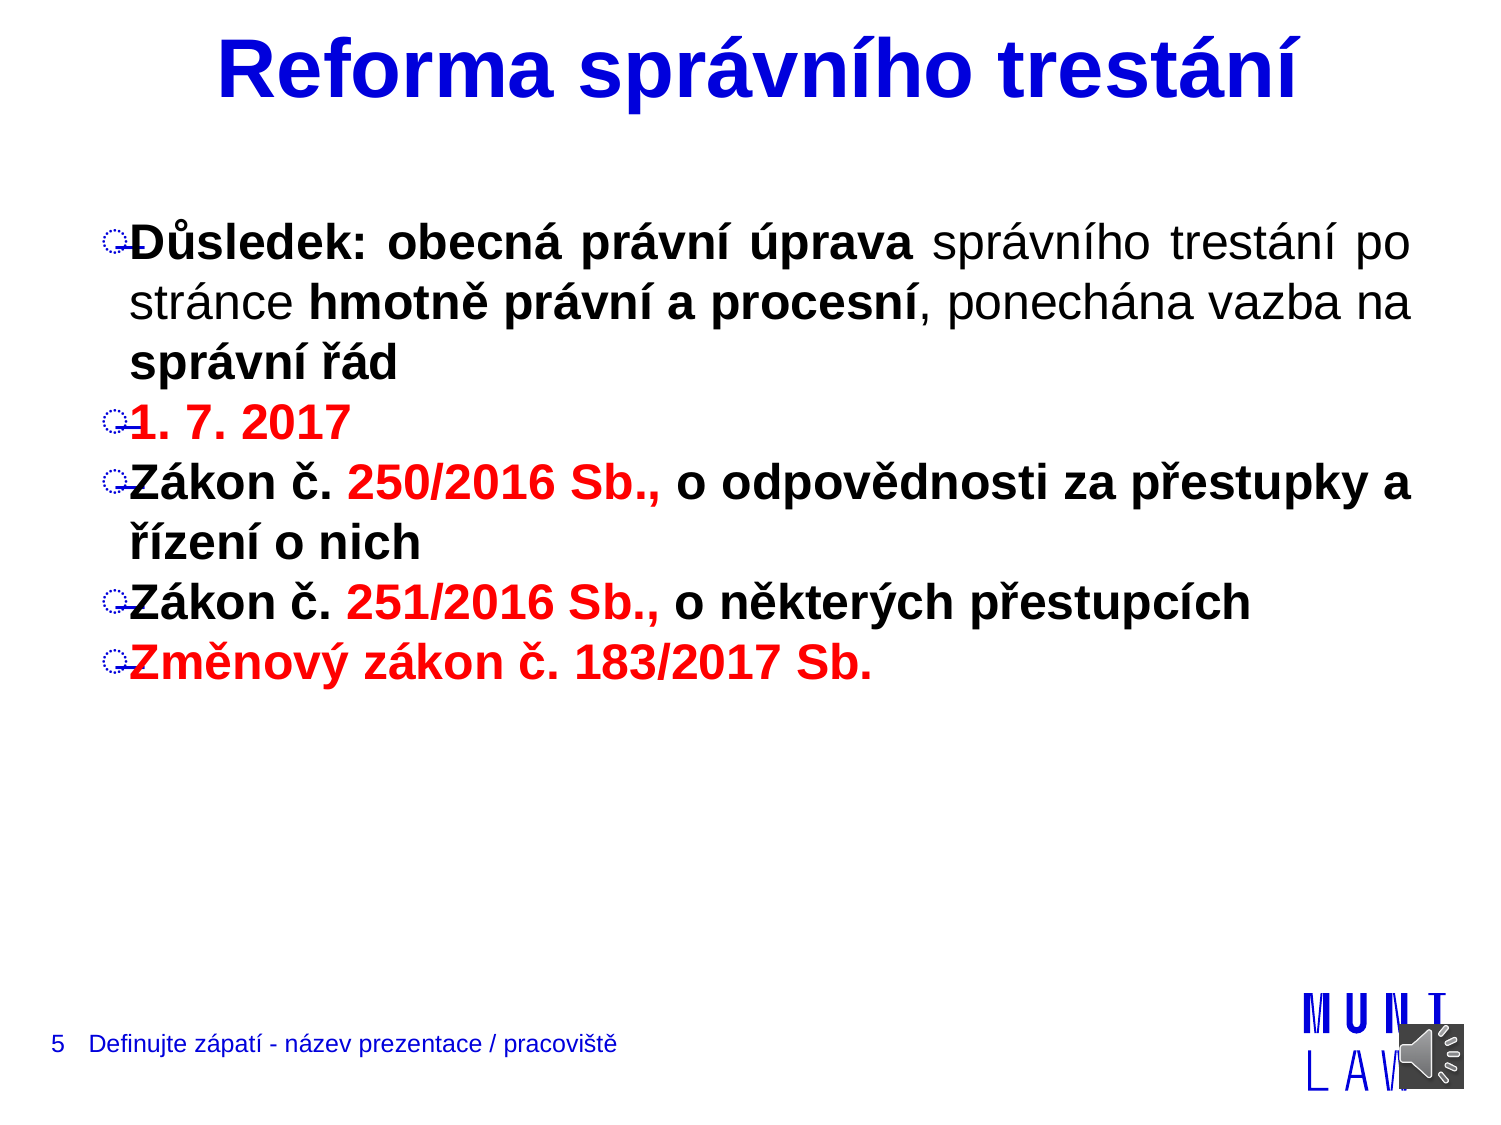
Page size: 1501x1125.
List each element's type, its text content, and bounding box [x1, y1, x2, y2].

picture [1397, 1022, 1466, 1090]
list Důsledek: obecná právní úprava správního trestání po stránce hmotně právní a procesní, ponechána vazba na správní řád 1. 7. 2017 Zákon č. 250/2016 Sb., o odpovědnosti za přestupky a řízení o nich Zákon č. 251/2016 Sb., o některých přestupcích Změnový zákon č. 183/2017 Sb. [88, 209, 1412, 957]
slide_number 5 [50, 1021, 82, 1063]
footer Definujte zápatí - název prezentace / pracoviště [88, 1021, 1064, 1063]
title Reforma správního trestání [96, 30, 1420, 129]
